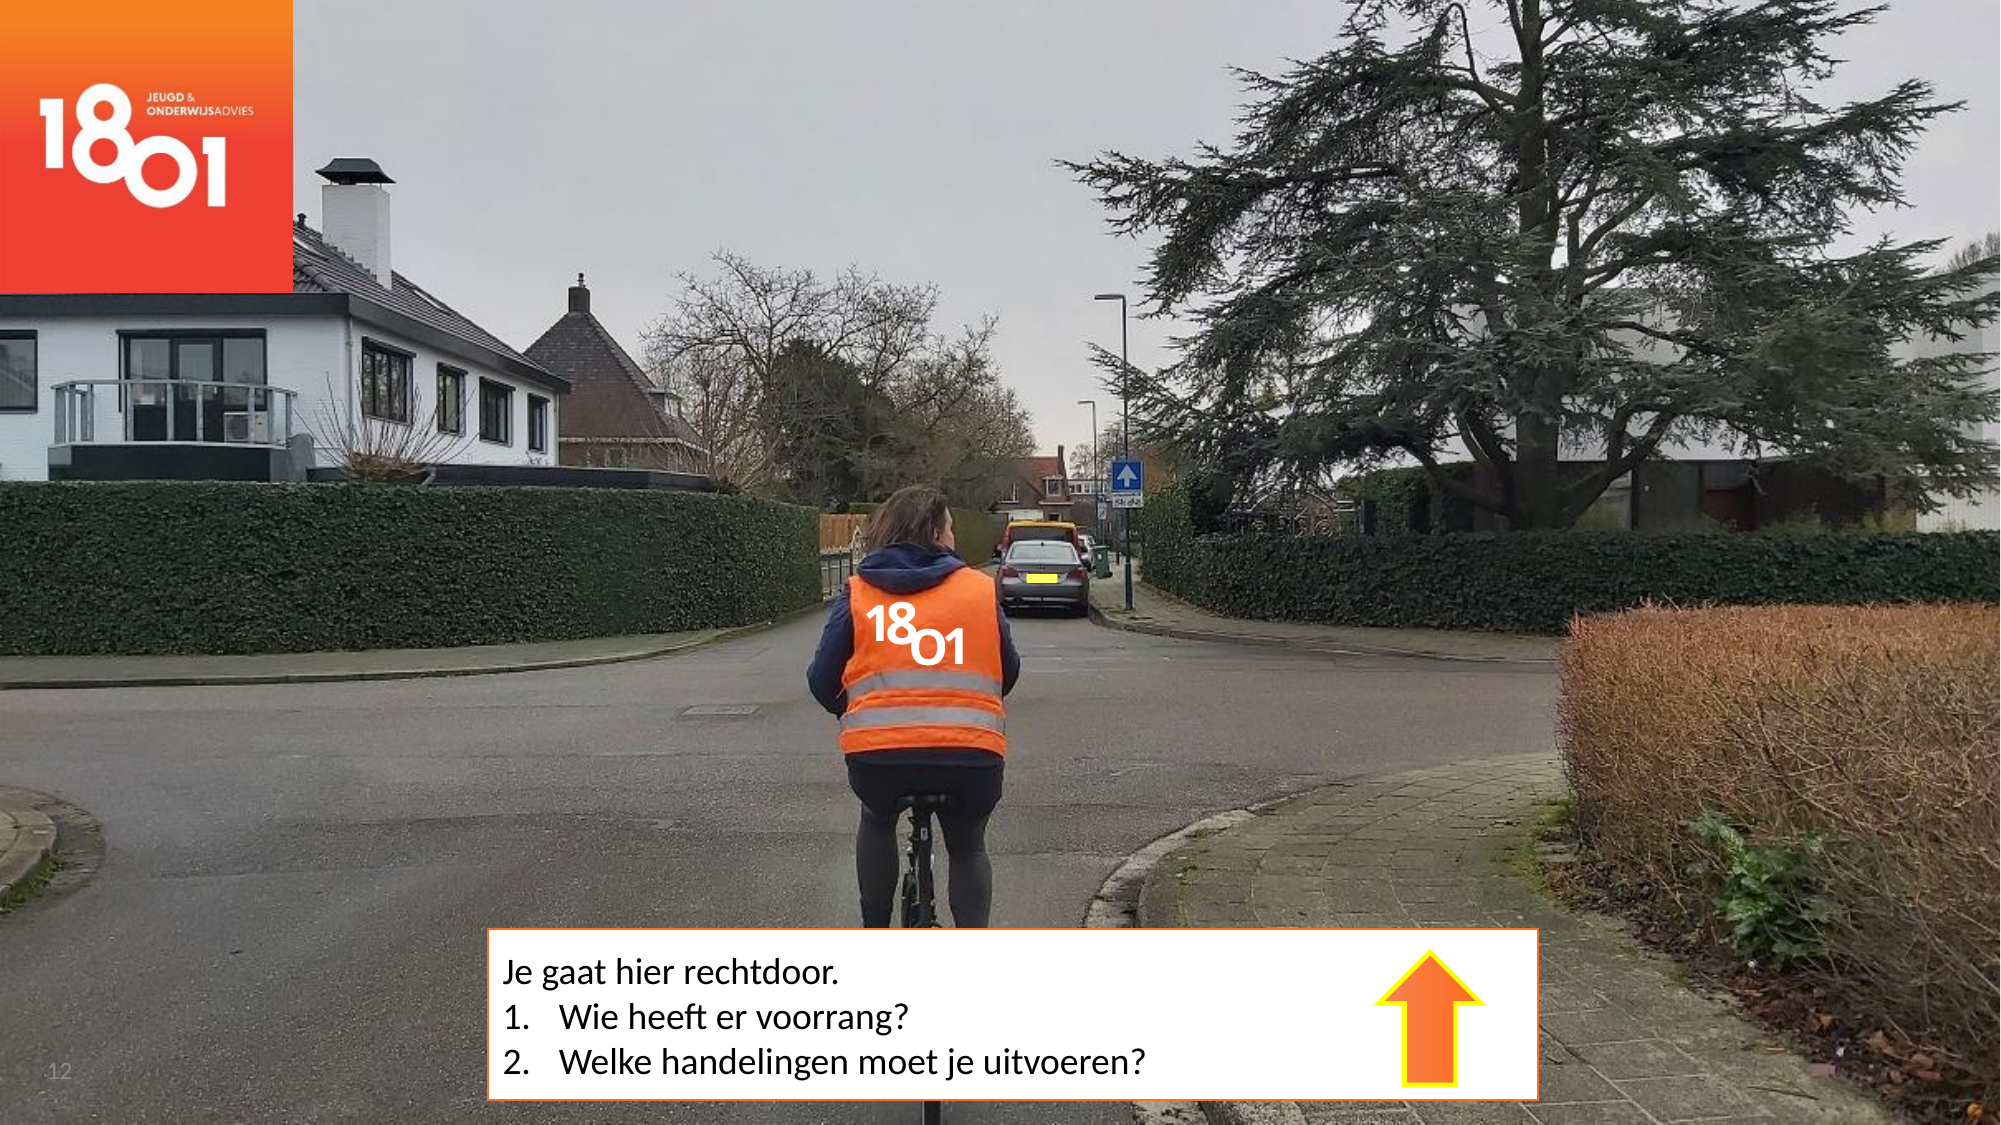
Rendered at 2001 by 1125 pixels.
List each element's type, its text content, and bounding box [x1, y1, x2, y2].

text_box [1025, 572, 1059, 584]
text_box [1377, 951, 1483, 1086]
text_box Je gaat hier rechtdoor. Wie heeft er voorrang? Welke handelingen moet je uitvoeren? [487, 928, 1538, 1100]
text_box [836, 573, 998, 682]
picture [0, 0, 2001, 1125]
slide_number 12 [31, 1039, 164, 1100]
